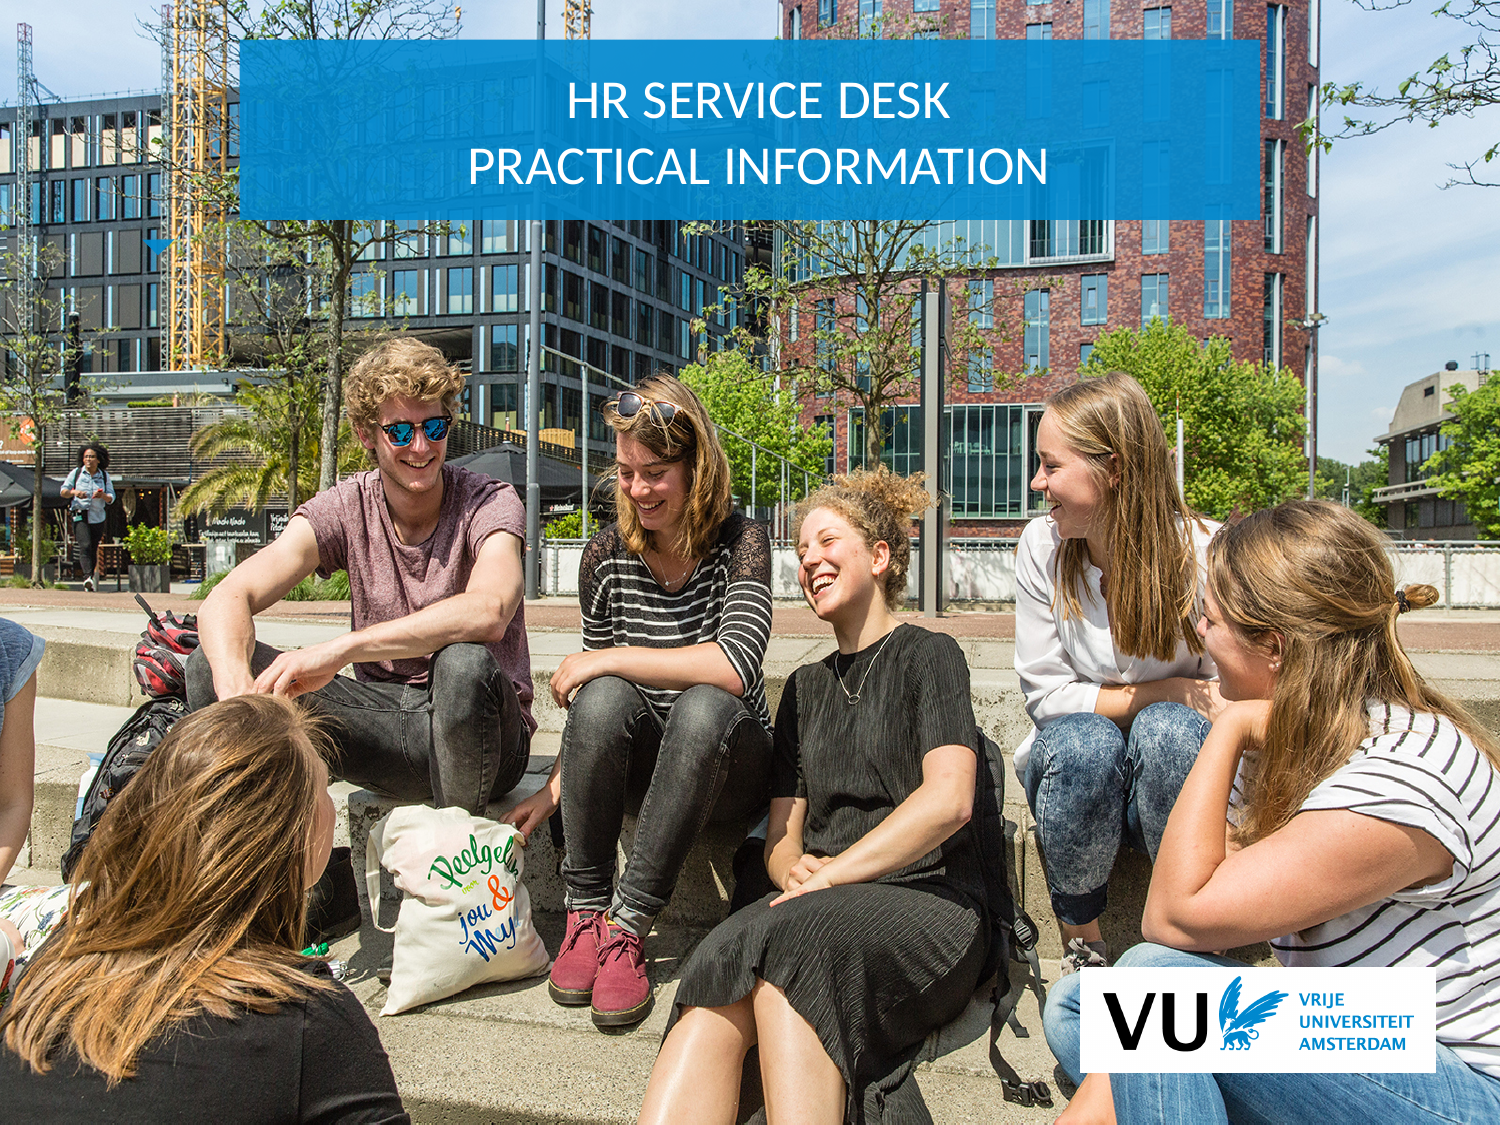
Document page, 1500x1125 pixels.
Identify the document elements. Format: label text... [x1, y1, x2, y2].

title HR Service Desk Practical information [239, 39, 1261, 220]
picture [0, 0, 1500, 1125]
